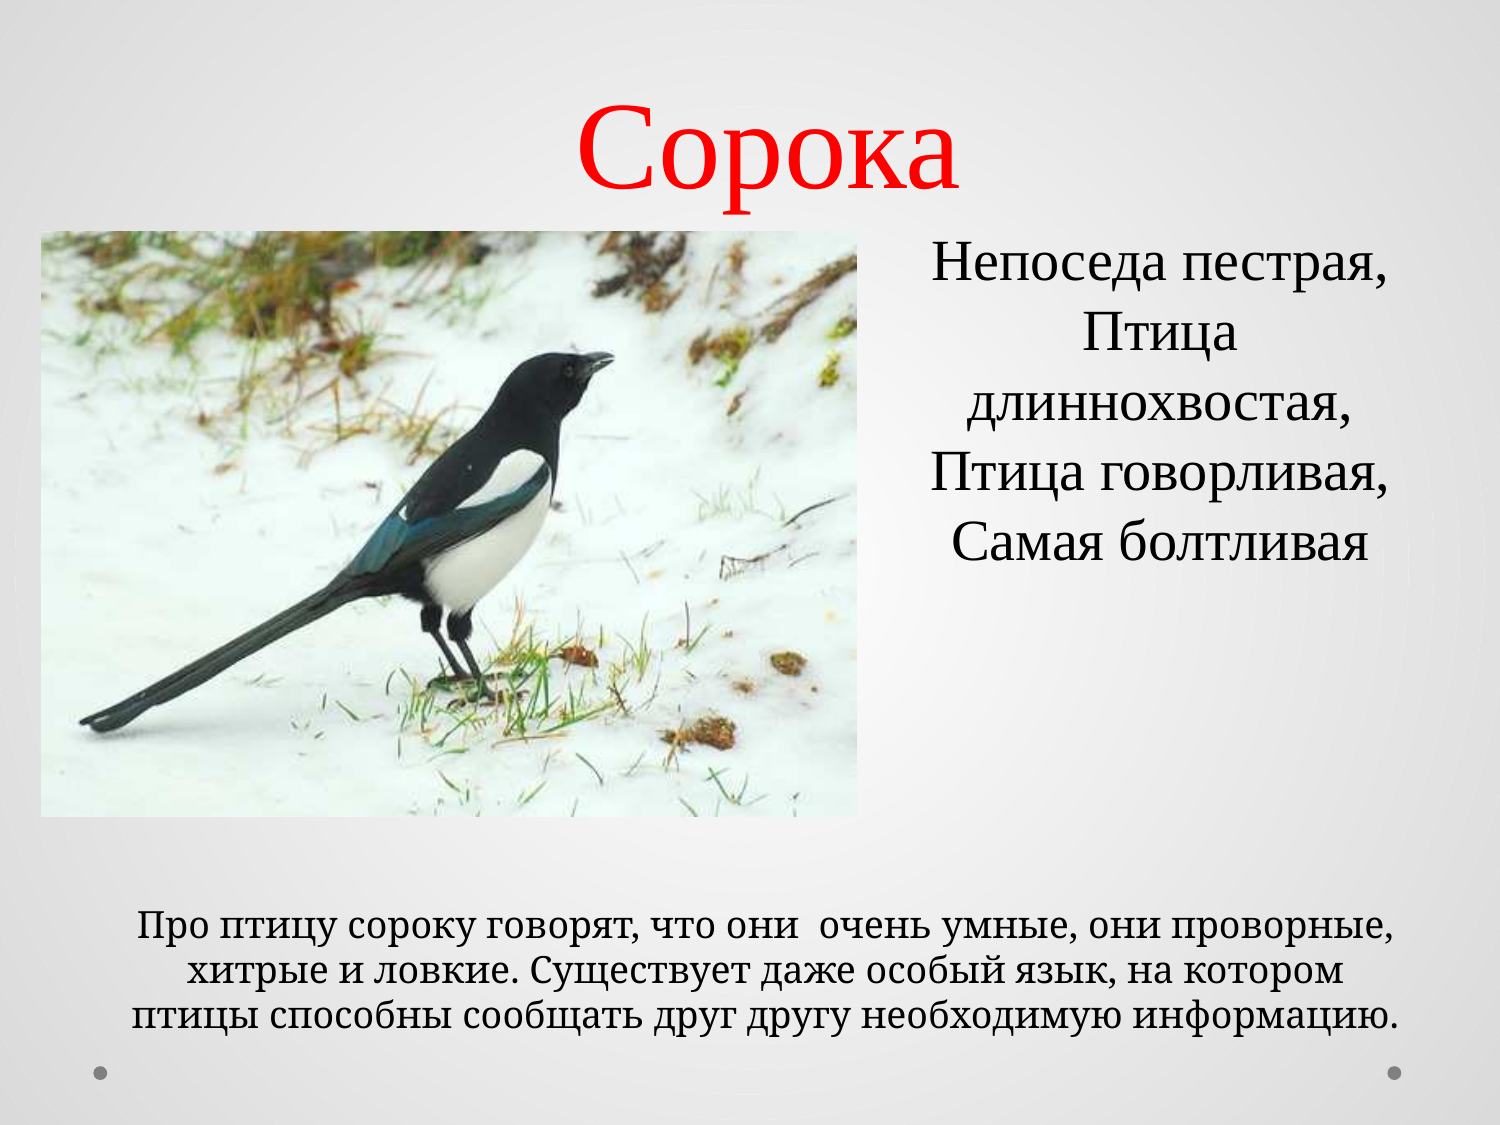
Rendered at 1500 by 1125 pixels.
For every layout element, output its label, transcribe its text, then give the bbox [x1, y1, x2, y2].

text_box Сорока [561, 55, 1034, 221]
text_box Непоседа пестрая, Птица длиннохвостая, Птица говорливая, Самая болтливая [900, 214, 1421, 580]
text_box Про птицу сороку говорят, что они очень умные, они проворные, хитрые и ловкие. Существует даже особый язык, на котором птицы способны сообщать друг другу необходимую информацию. [112, 893, 1420, 1043]
picture [40, 231, 857, 818]
